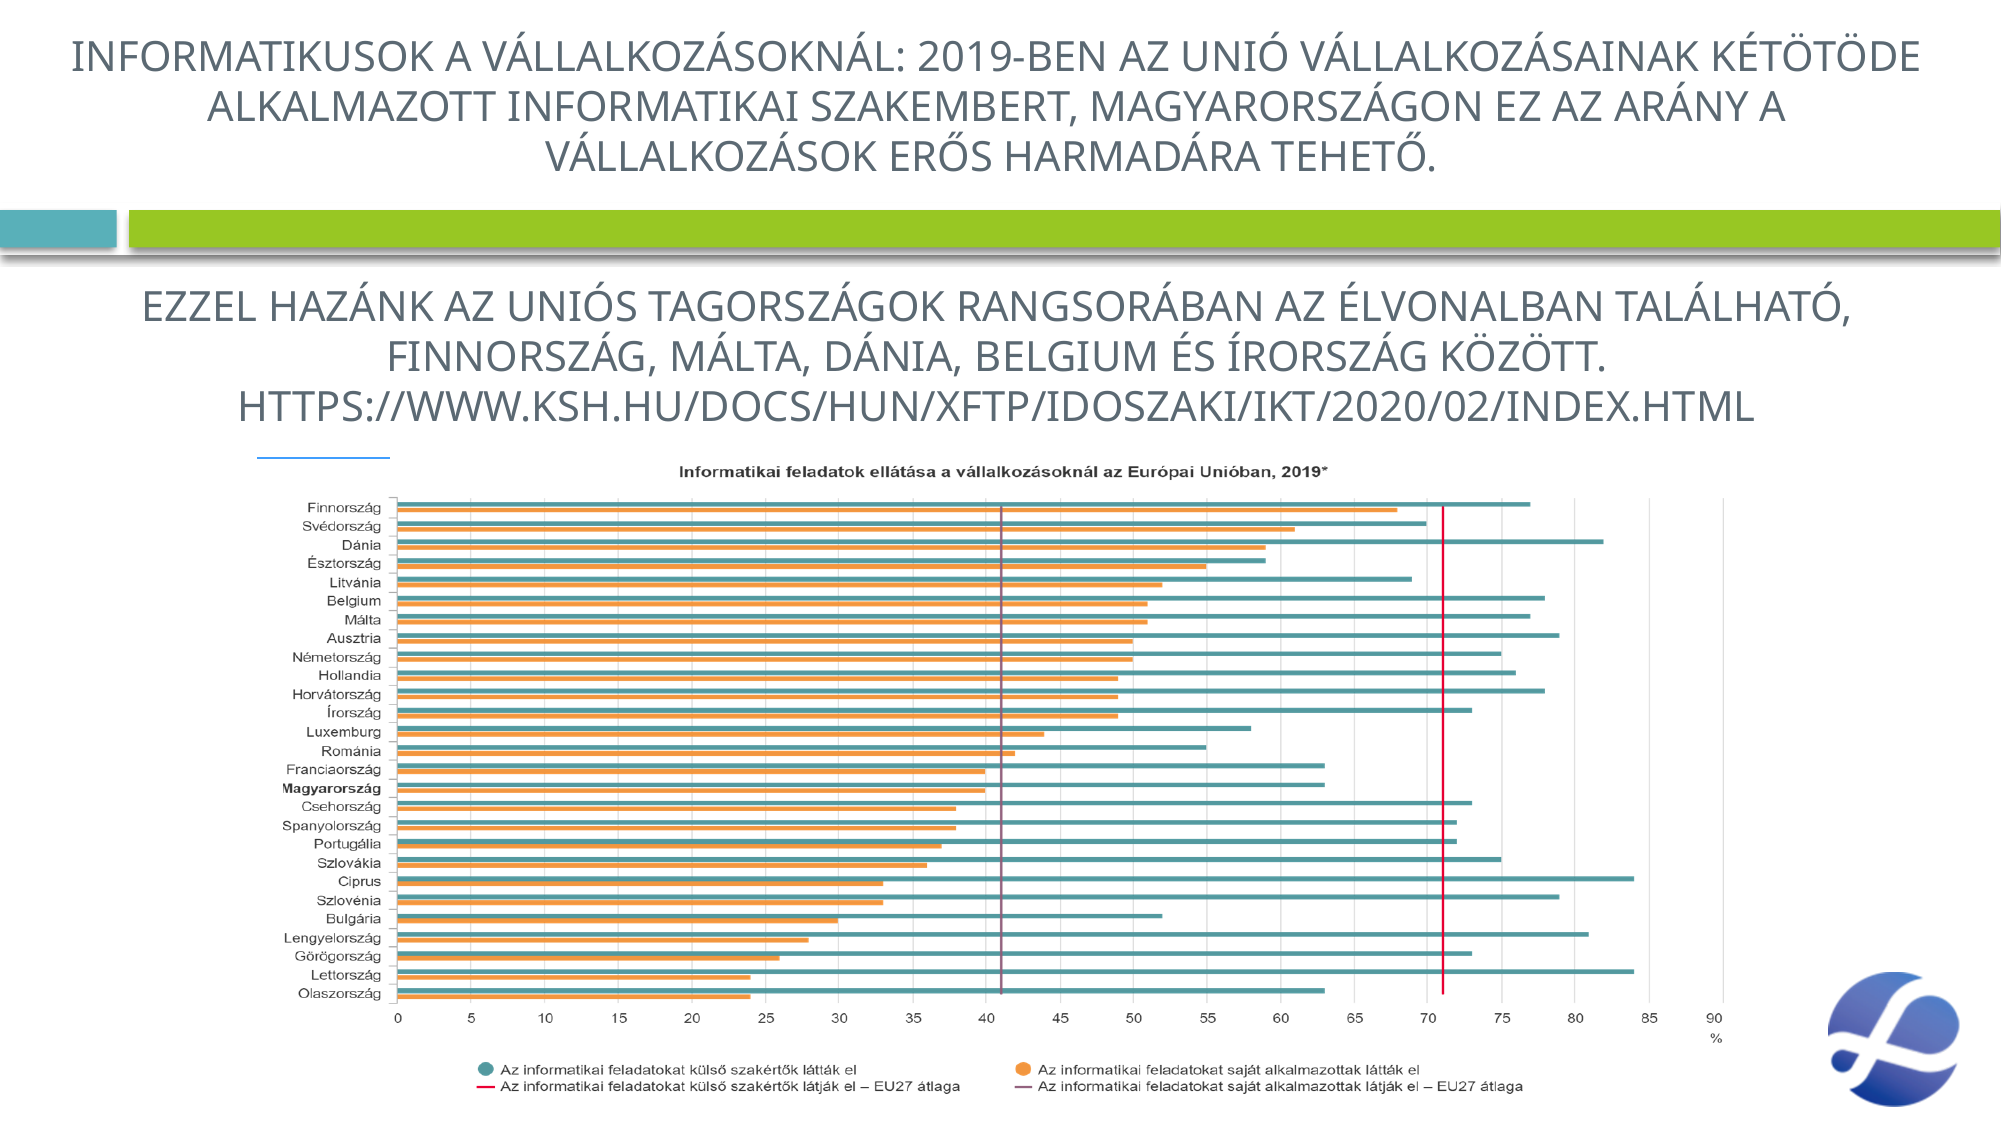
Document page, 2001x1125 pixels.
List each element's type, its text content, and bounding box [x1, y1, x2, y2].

title INFORMATIKUSOK A VÁLLALKOZÁSOKNÁL: 2019-BEN AZ UNIÓ VÁLLALKOZÁSAINAK KÉTÖTÖDE ALKALMAZOTT INFORMATIKAI SZAKEMBERT, MAGYARORSZÁGON EZ AZ ARÁNY A VÁLLALKOZÁSOK ERŐS HARMADÁRA TEHETŐ. EZZEL HAZÁNK AZ UNIÓS TAGORSZÁGOK RANGSORÁBAN AZ ÉLVONALBAN TALÁLHATÓ, FINNORSZÁG, MÁLTA, DÁNIA, BELGIUM ÉS ÍRORSZÁG KÖZÖTT. HTTPS://WWW.KSH.HU/DOCS/HUN/XFTP/IDOSZAKI/IKT/2020/02/INDEX.HTML [34, 131, 1960, 329]
picture [257, 457, 1743, 1107]
picture [1828, 972, 1960, 1107]
